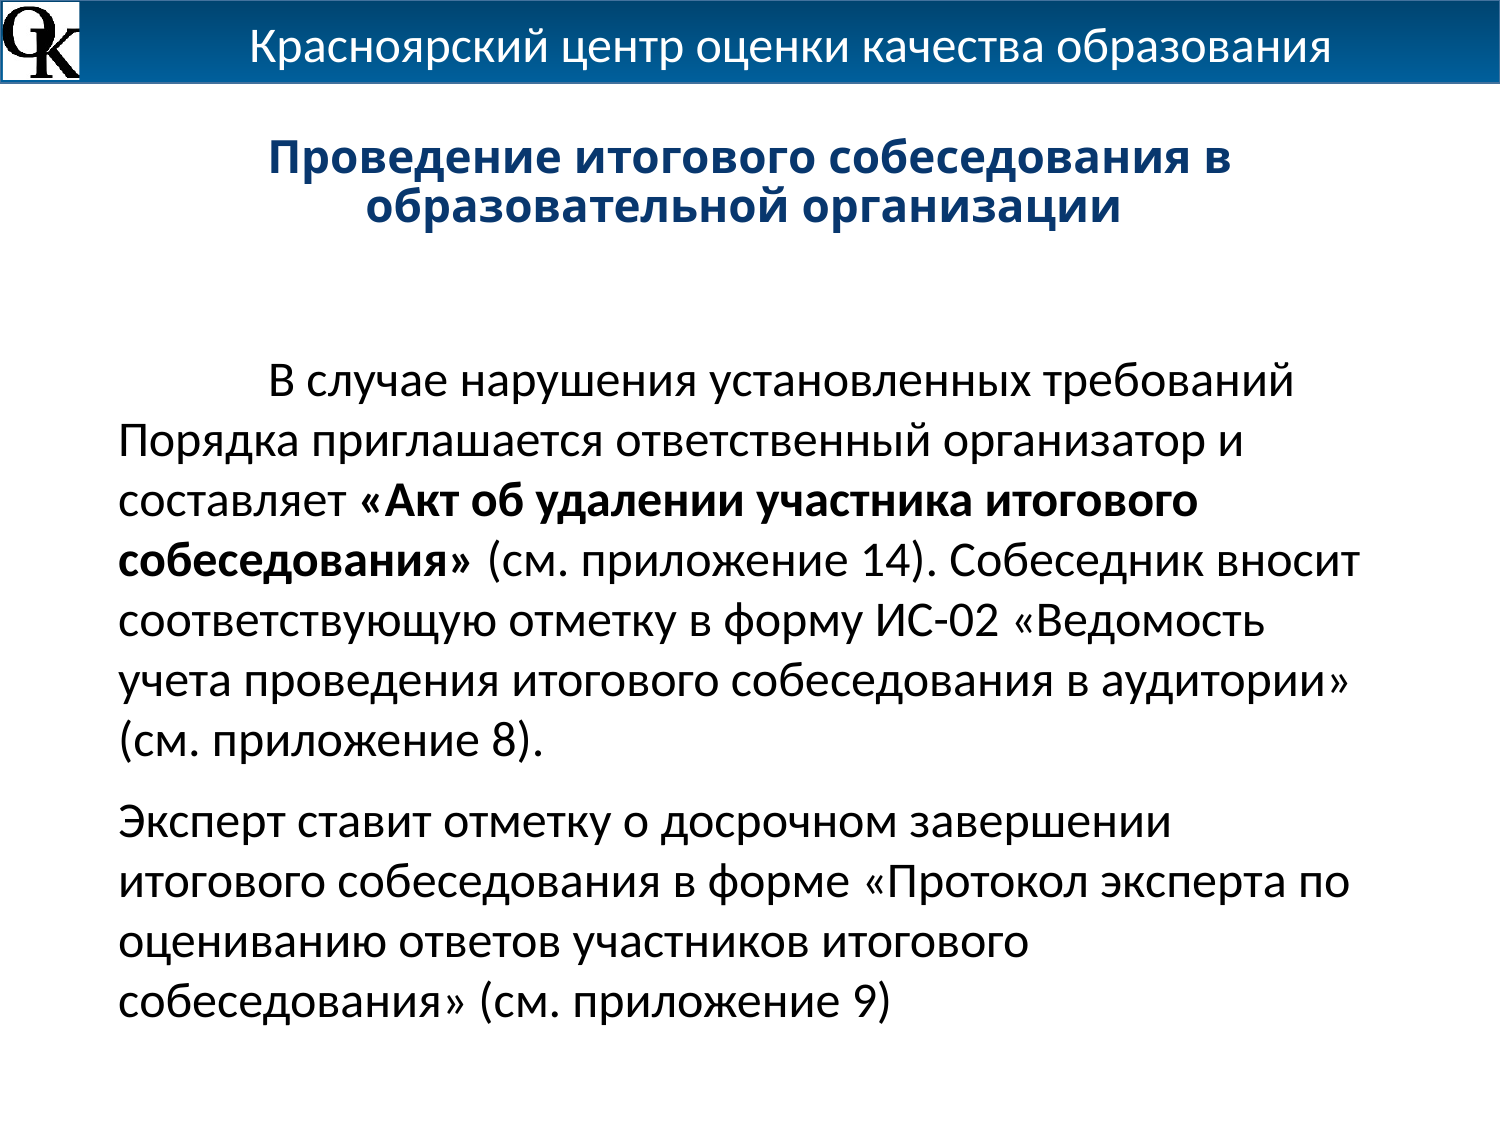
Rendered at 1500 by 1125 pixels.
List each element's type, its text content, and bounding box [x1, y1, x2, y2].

text_box [0, 0, 1500, 84]
title Проведение итогового собеседования в образовательной организации [103, 169, 1397, 253]
list В случае нарушения установленных требований Порядка приглашается ответственный организатор и составляет «Акт об удалении участника итогового собеседования» (см. приложение 14). Собеседник вносит соответствующую отметку в форму ИС-02 «Ведомость учета проведения итогового собеседования в аудитории» (см. приложение 8). Эксперт ставит отметку о досрочном завершении итогового собеседования в форме «Протокол эксперта по оцениванию ответов участников итогового собеседования» (см. приложение 9) [103, 339, 1397, 1125]
text_box Красноярский центр оценки качества образования [82, 5, 1500, 80]
picture [2, 2, 80, 80]
